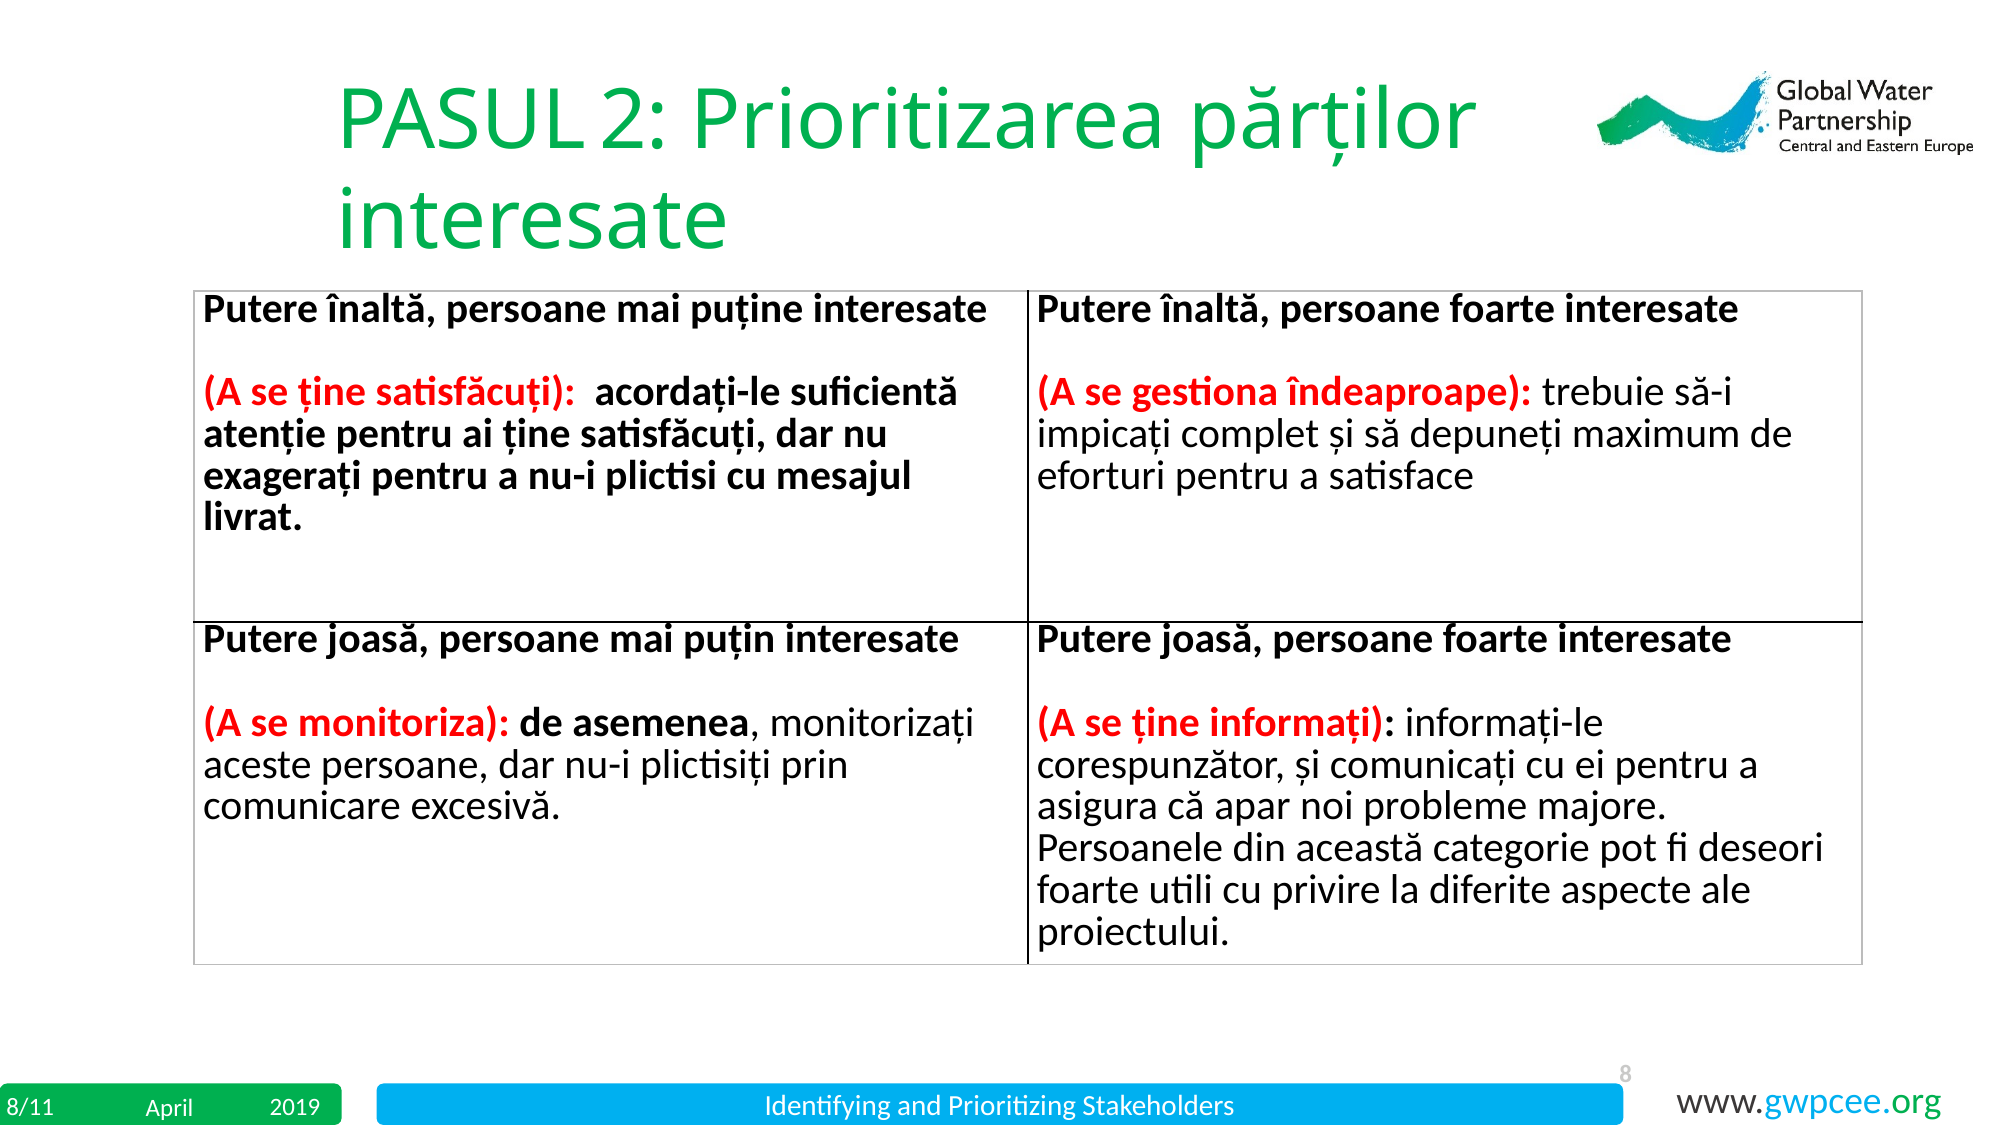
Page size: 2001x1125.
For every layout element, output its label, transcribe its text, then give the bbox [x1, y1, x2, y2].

text_box 8 [1583, 1042, 1647, 1103]
table_header Putere înaltă, persoane mai puține interesate (A se ține satisfăcuți): acordați-le suficientă atenție pentru ai ține satisfăcuți, dar nu exagerați pentru a nu-i plictisi cu mesajul livrat. [195, 292, 1027, 621]
table_cell Putere joasă, persoane foarte interesate (A se ține informați): informați-le corespunzător, și comunicați cu ei pentru a asigura că apar noi probleme majore. Persoanele din această categorie pot fi deseori foarte utili cu privire la diferite aspecte ale proiectului. [1029, 623, 1861, 964]
text_box PASUL 2: Prioritizarea părților interesate [321, 92, 1694, 238]
table_header Putere înaltă, persoane foarte interesate (A se gestiona îndeaproape): trebuie să-i impicați complet și să depuneți maximum de eforturi pentru a satisface [1029, 292, 1861, 621]
table_cell Putere joasă, persoane mai puțin interesate (A se monitoriza): de asemenea, monitorizați aceste persoane, dar nu-i plictisiți prin comunicare excesivă. [195, 623, 1027, 964]
picture [1597, 71, 1973, 155]
